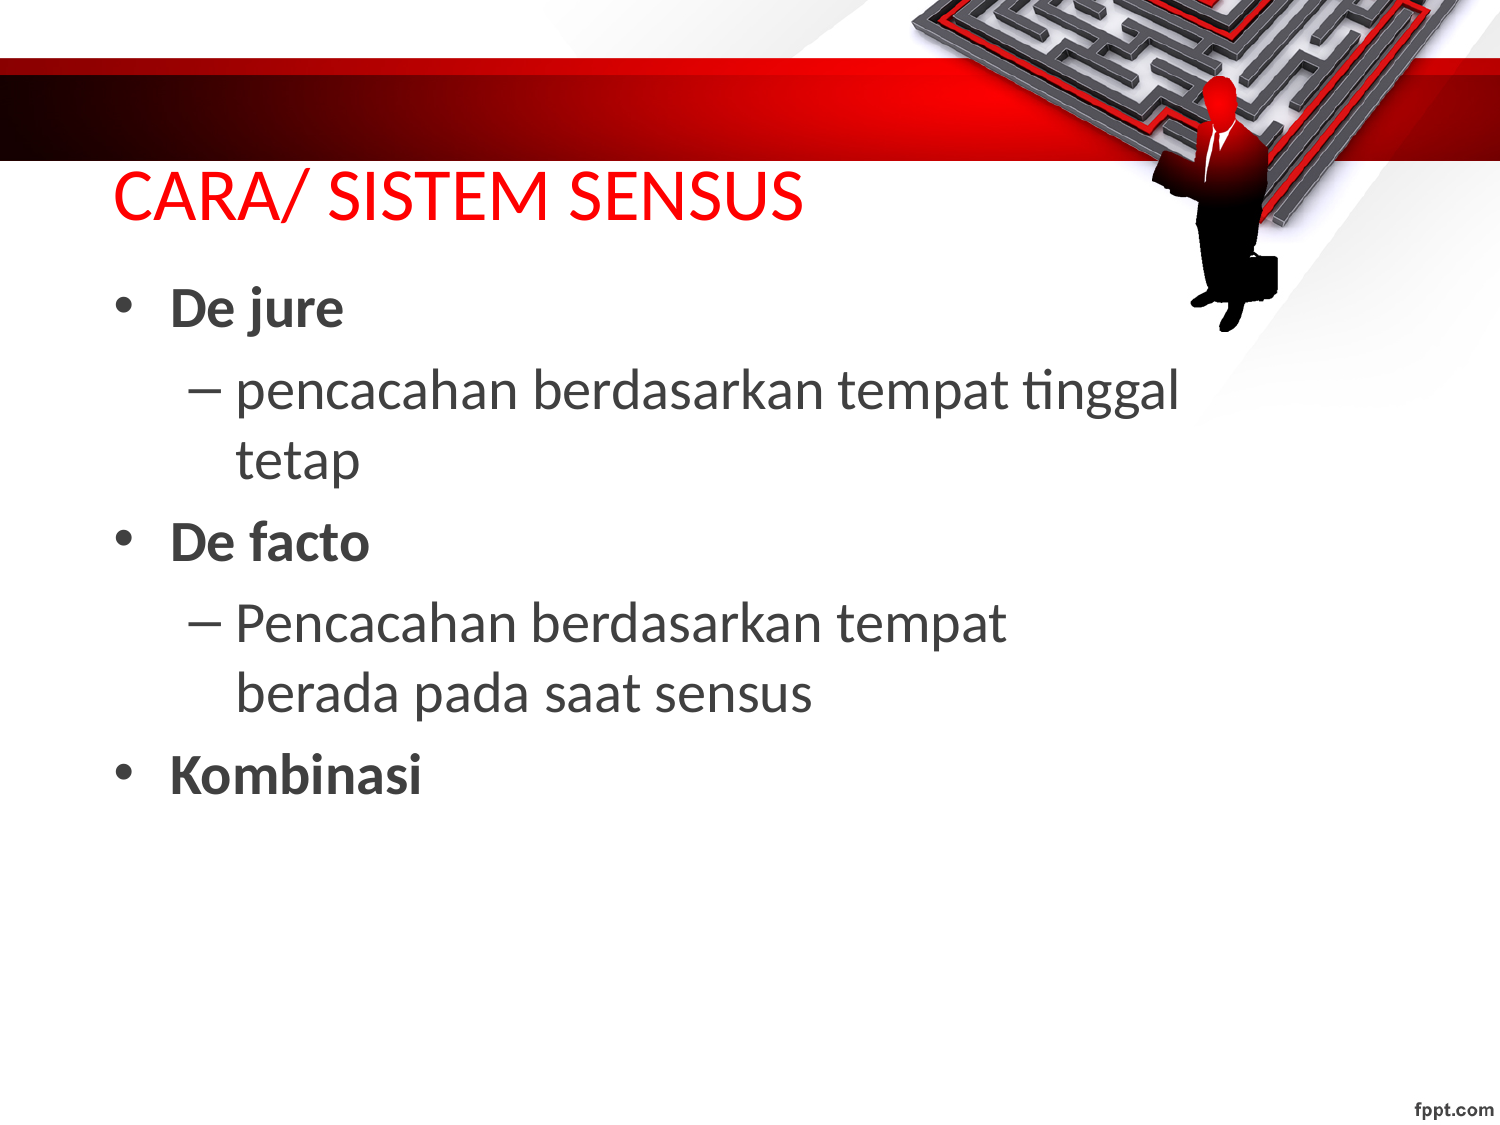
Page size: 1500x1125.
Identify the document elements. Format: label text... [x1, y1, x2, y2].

picture [0, 0, 1500, 1125]
list De jure pencacahan berdasarkan tempat tinggal tetap De facto Pencacahan berdasarkan tempat berada pada saat sensus Kombinasi [98, 261, 1201, 1089]
title CARA/ SISTEM SENSUS [98, 119, 1201, 261]
